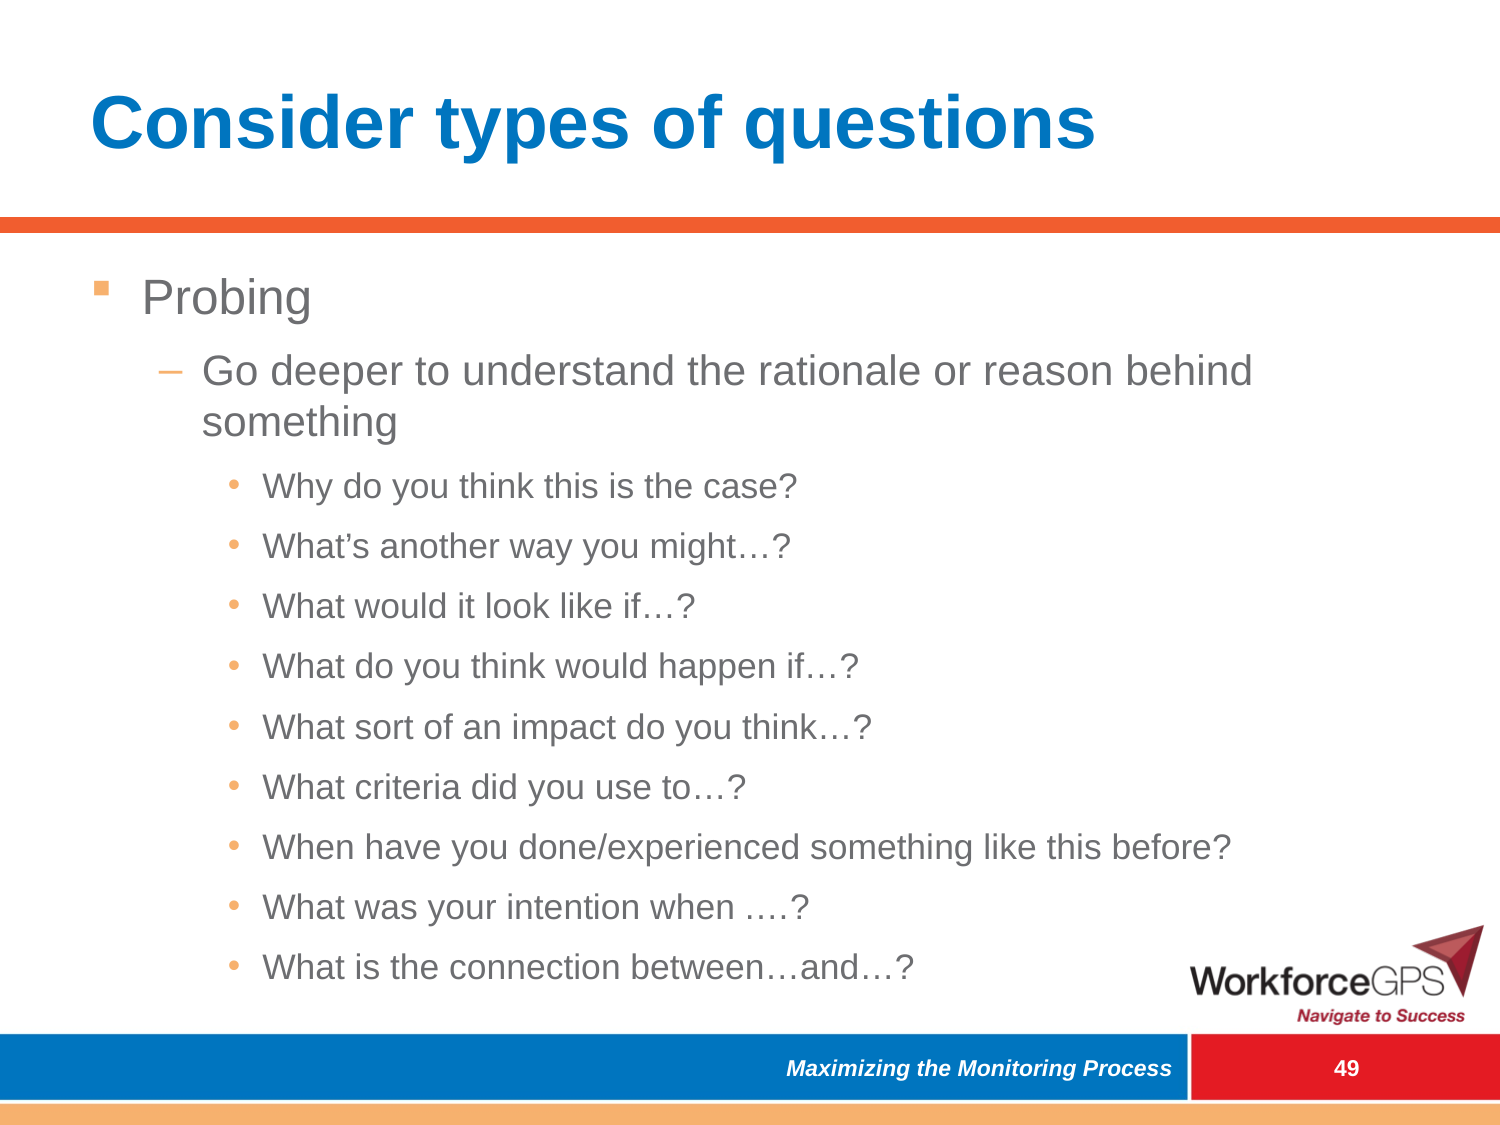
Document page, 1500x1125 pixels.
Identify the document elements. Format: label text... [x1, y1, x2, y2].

title Consider types of questions [75, 24, 1425, 213]
footer Maximizing the Monitoring Process [212, 1037, 1188, 1098]
list Probing Go deeper to understand the rationale or reason behind something Why do you think this is the case? What’s another way you might…? What would it look like if…? What do you think would happen if…? What sort of an impact do you think…? What criteria did you use to…? When have you done/experienced something like this before? What was your intention when .…? What is the connection between…and…? [75, 257, 1425, 1000]
slide_number 48 [1188, 1037, 1500, 1098]
picture [0, 0, 1500, 217]
picture [0, 233, 1500, 1125]
